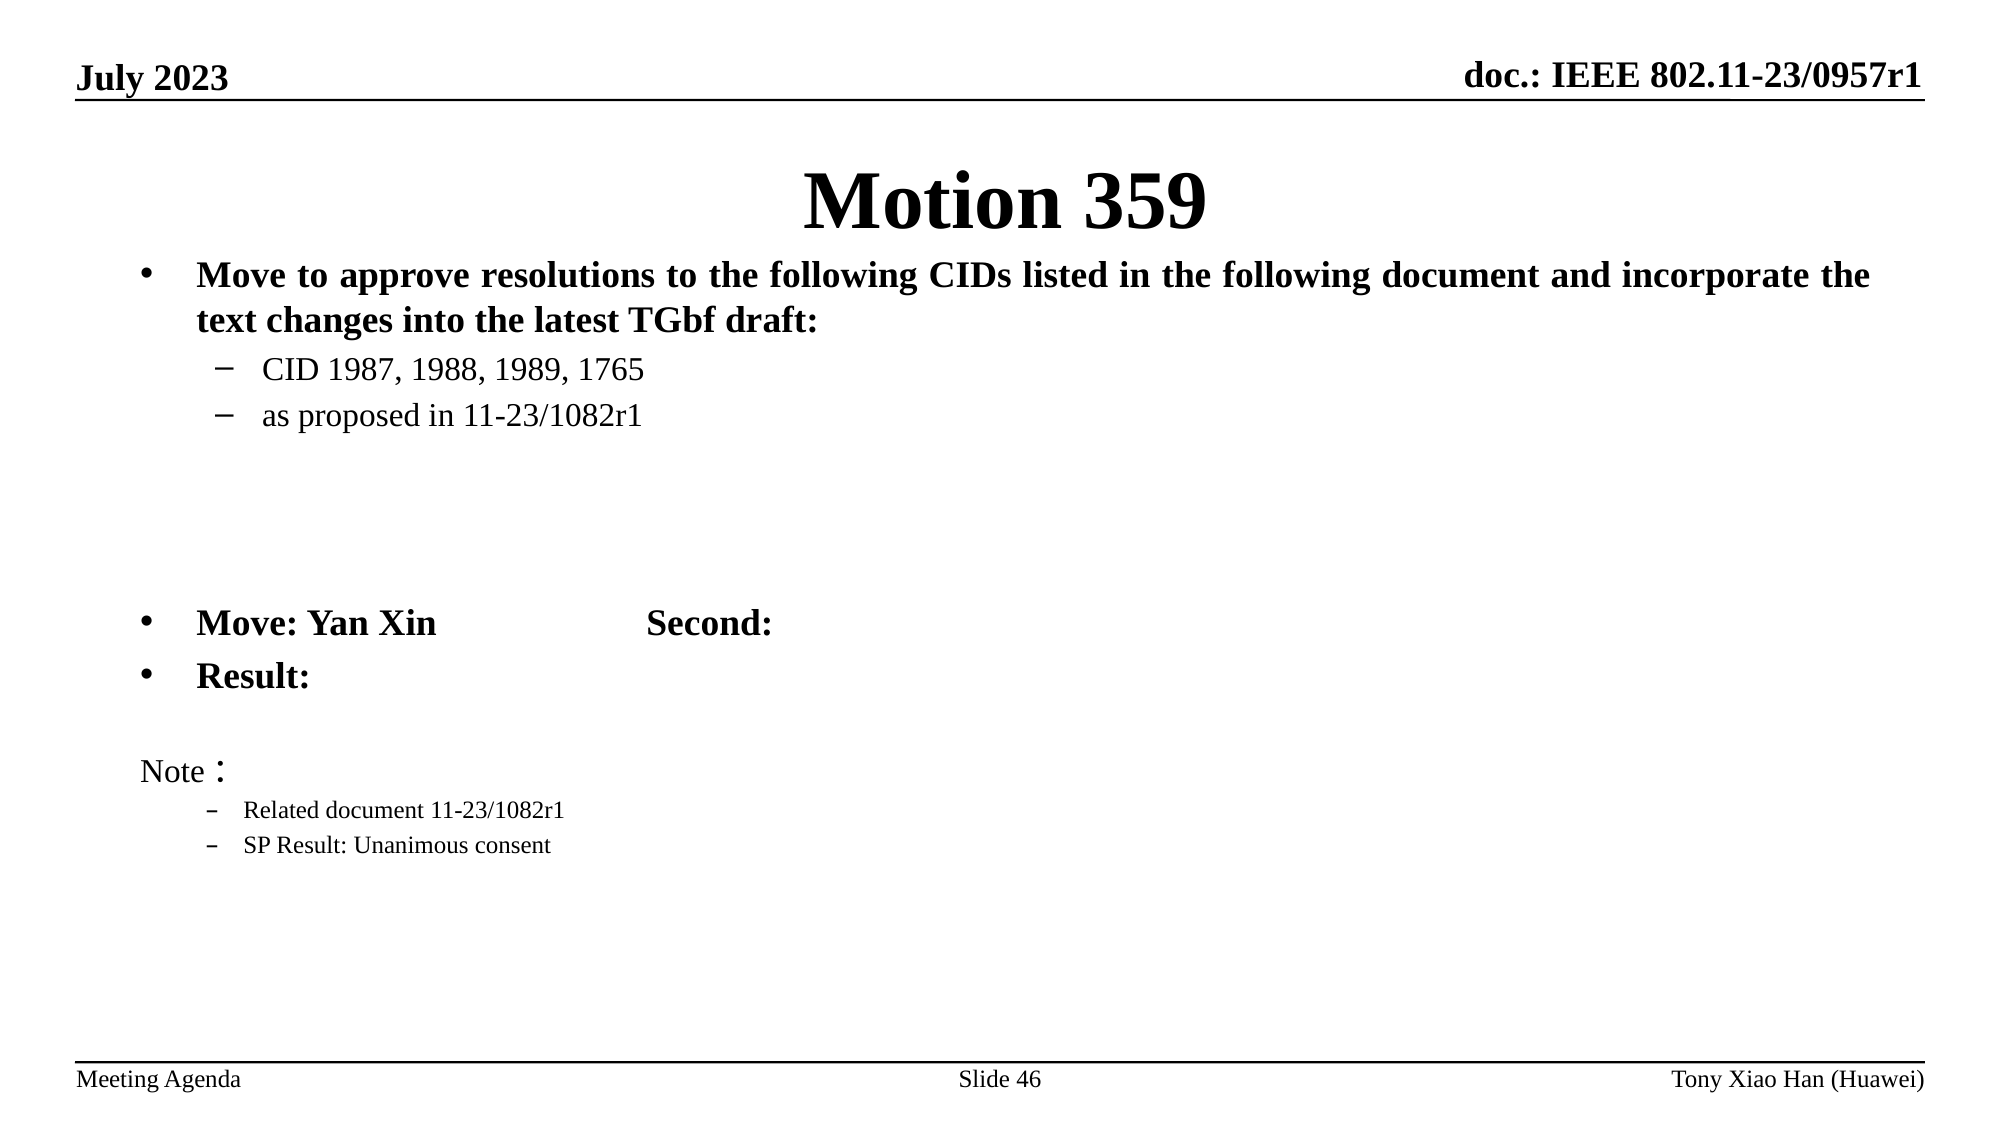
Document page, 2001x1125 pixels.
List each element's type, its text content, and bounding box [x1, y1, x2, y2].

text_box Motion 359 [368, 137, 1644, 212]
text_box Move to approve resolutions to the following CIDs listed in the following document and incorporate the text changes into the latest TGbf draft: CID 1987, 1988, 1989, 1765 as proposed in 11-23/1082r1 Move: Yan Xin Second: Result: Note： Related document 11-23/1082r1 SP Result: Unanimous consent [125, 212, 1888, 900]
